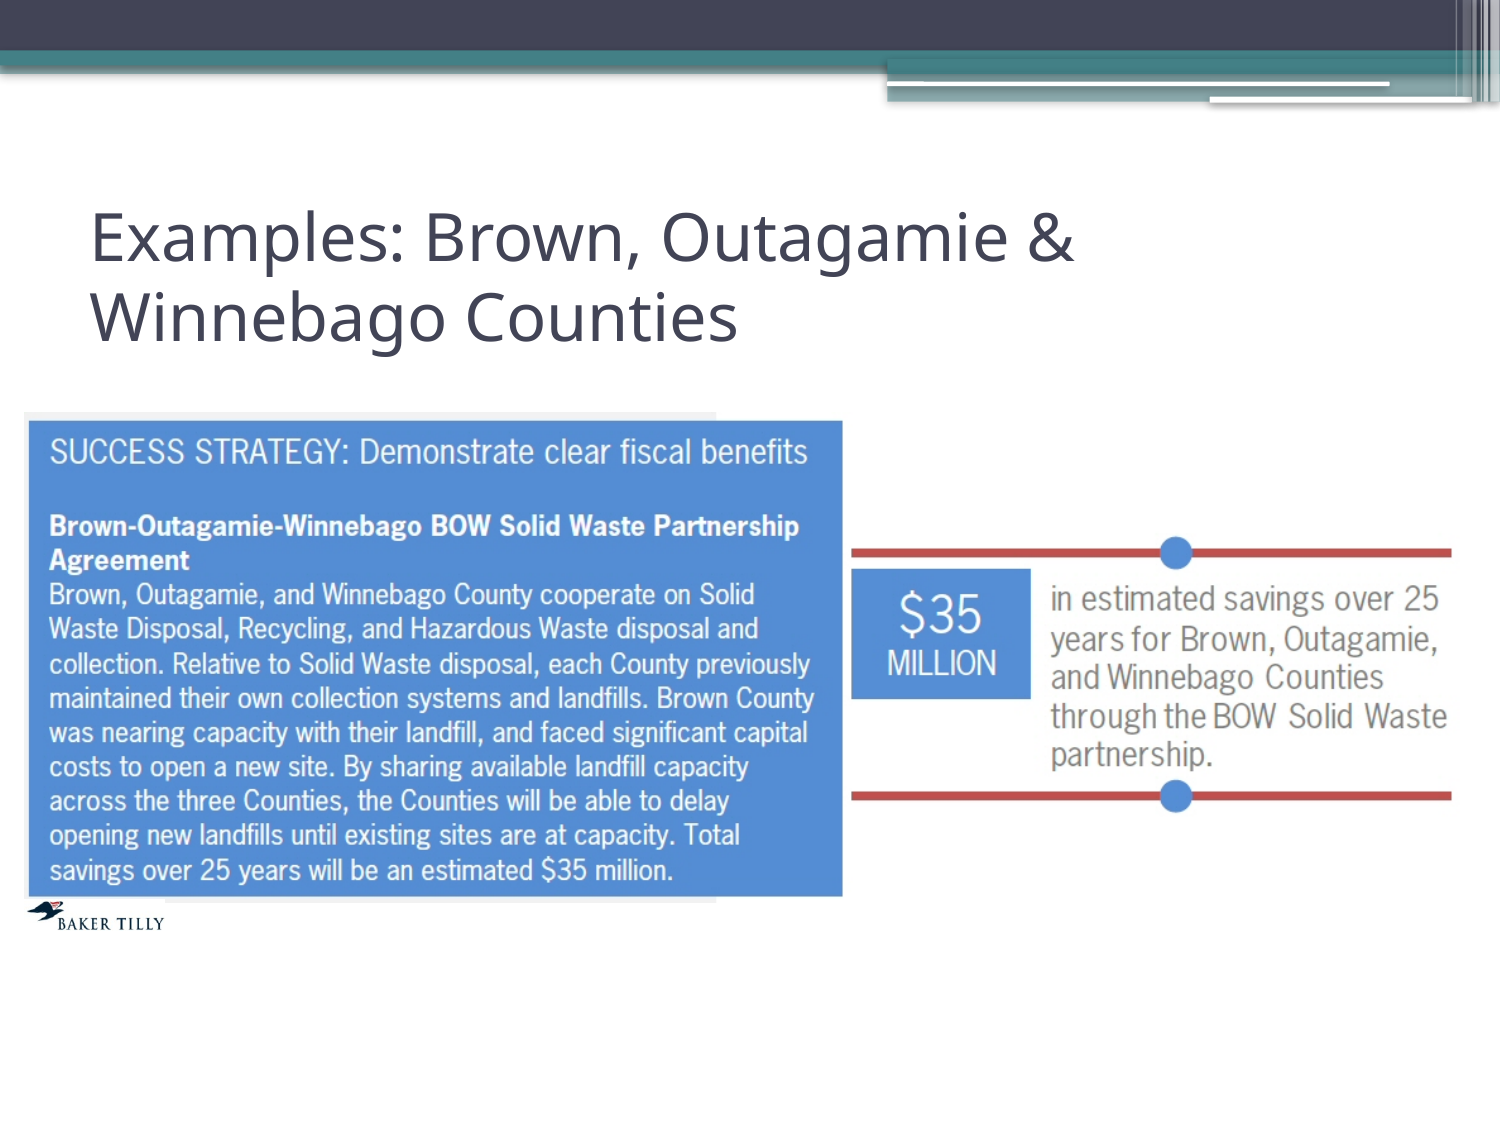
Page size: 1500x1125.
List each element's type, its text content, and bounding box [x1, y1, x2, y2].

title Examples: Brown, Outagamie & Winnebago Counties [75, 187, 1425, 363]
picture [24, 412, 1463, 931]
